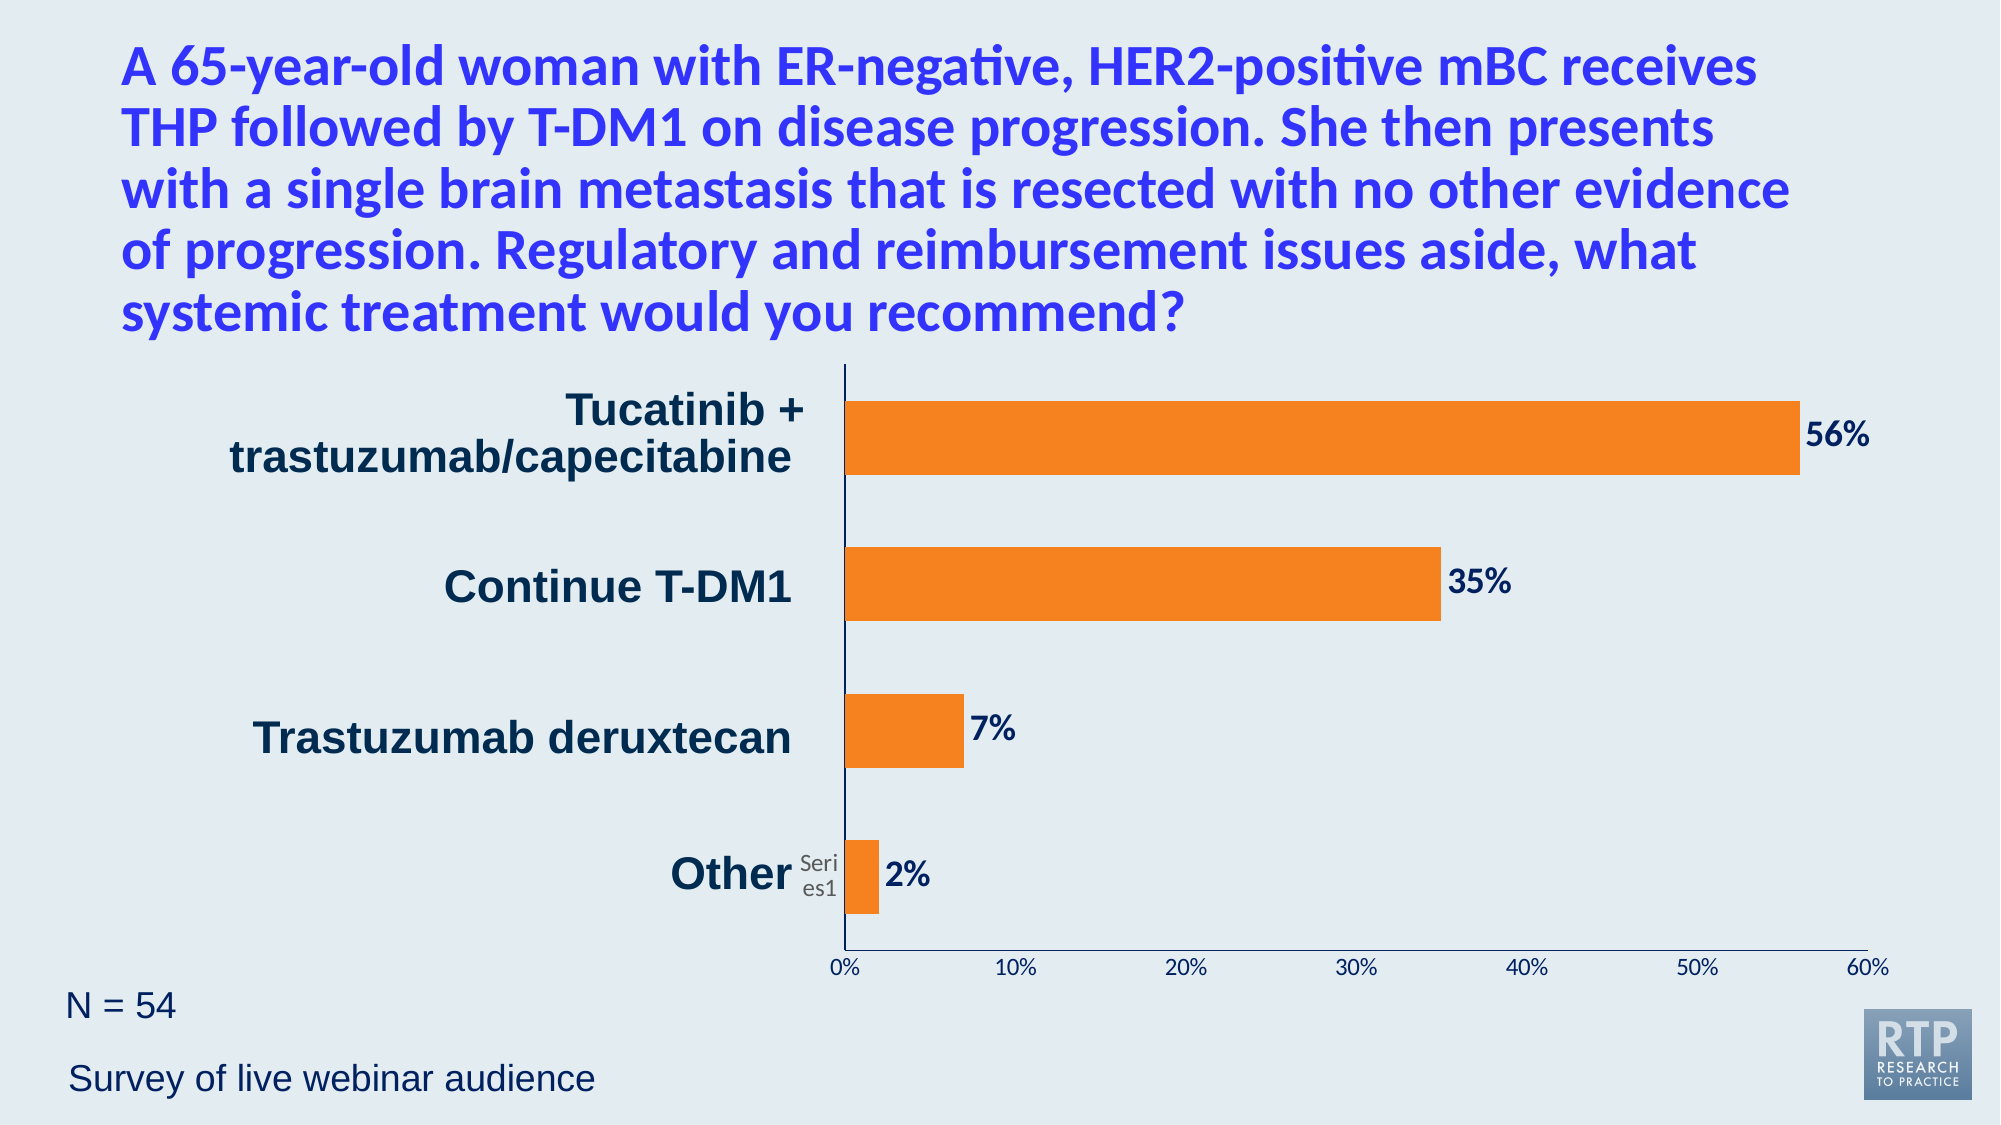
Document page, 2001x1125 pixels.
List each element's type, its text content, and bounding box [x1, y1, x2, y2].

text_box Survey of live webinar audience [53, 1046, 612, 1106]
text_box Trastuzumab deruxtecan [49, 723, 794, 756]
text_box N = 54 [50, 973, 192, 1034]
chart [799, 343, 1913, 1003]
text_box Other [49, 855, 794, 895]
text_box Continue T-DM1 [87, 571, 794, 605]
text_box Tucatinib + trastuzumab/capecitabine [150, 418, 794, 451]
title A 65-year-old woman with ER-negative, HER2-positive mBC receives THP followed by T-DM1 on disease progression. She then presents with a single brain metastasis that is resected with no other evidence of progression. Regulatory and reimbursement issues aside, what systemic treatment would you recommend? [121, 95, 1826, 284]
